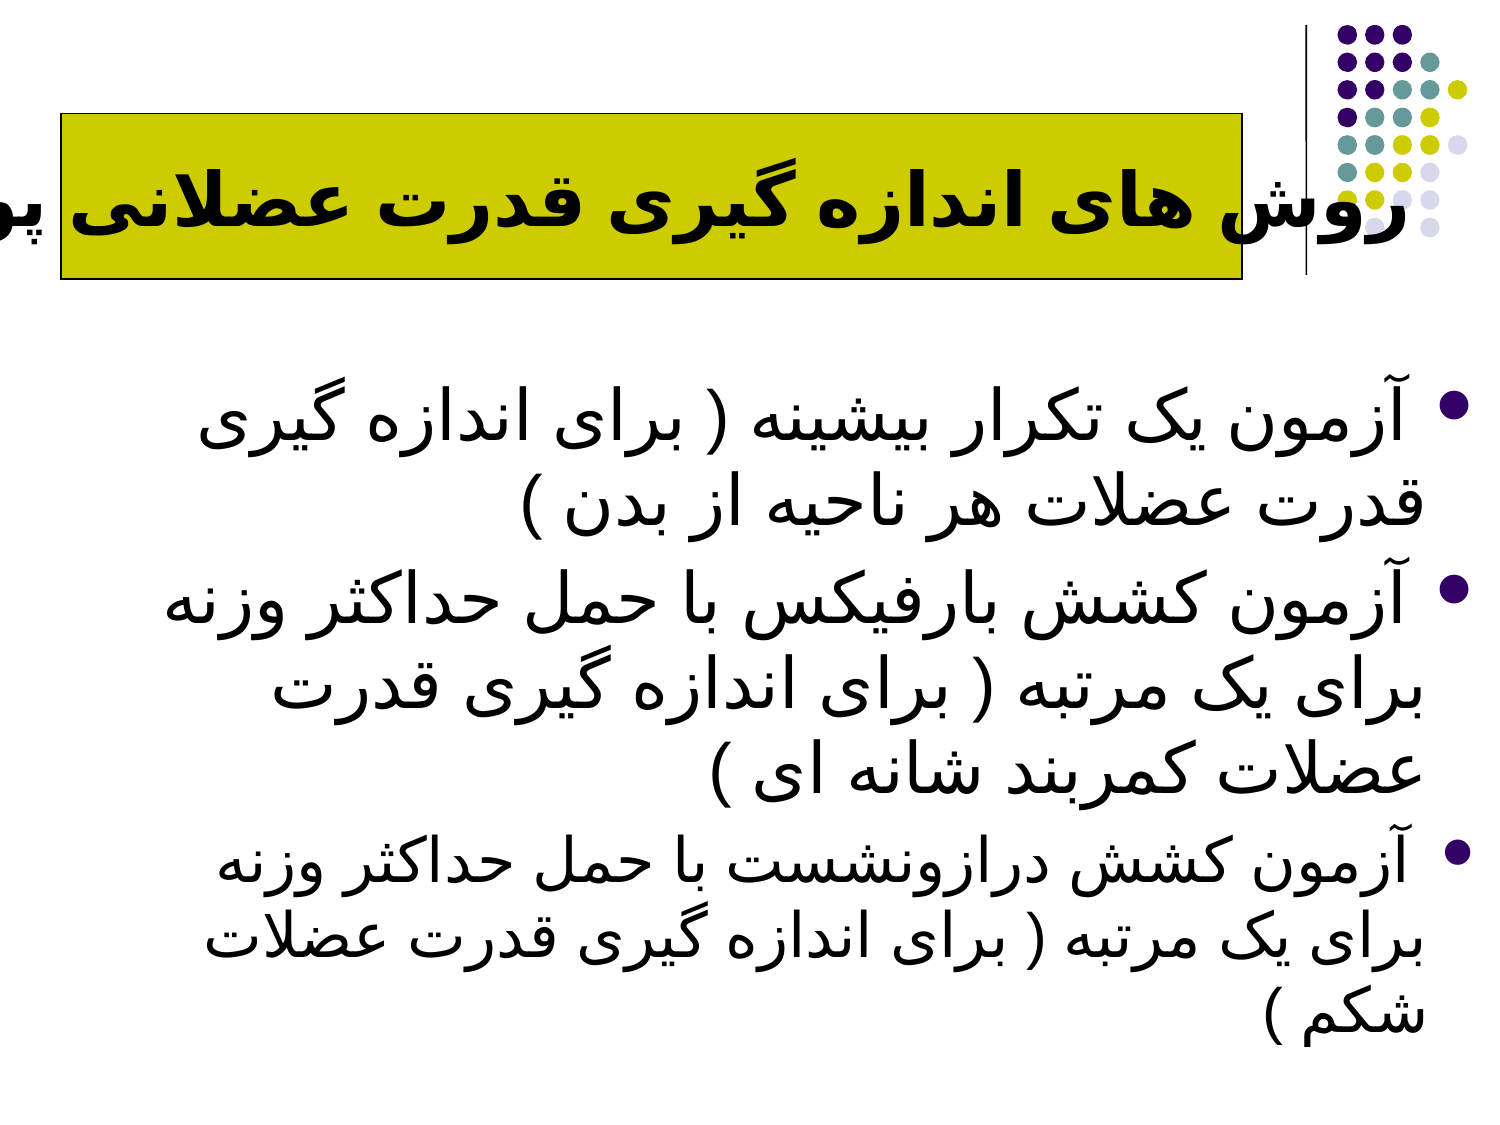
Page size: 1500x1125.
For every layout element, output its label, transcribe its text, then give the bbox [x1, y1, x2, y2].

text_box روش های اندازه گیری قدرت عضلانی پویا: [60, 113, 1243, 279]
list آزمون یک تکرار بیشینه ( برای اندازه گیری قدرت عضلات هر ناحیه از بدن ) آزمون کشش بارفیکس با حمل حداکثر وزنه برای یک مرتبه ( برای اندازه گیری قدرت عضلات کمربند شانه ای ) آزمون کشش درازونشست با حمل حداکثر وزنه برای یک مرتبه ( برای اندازه گیری قدرت عضلات شکم ) [131, 361, 1500, 1037]
